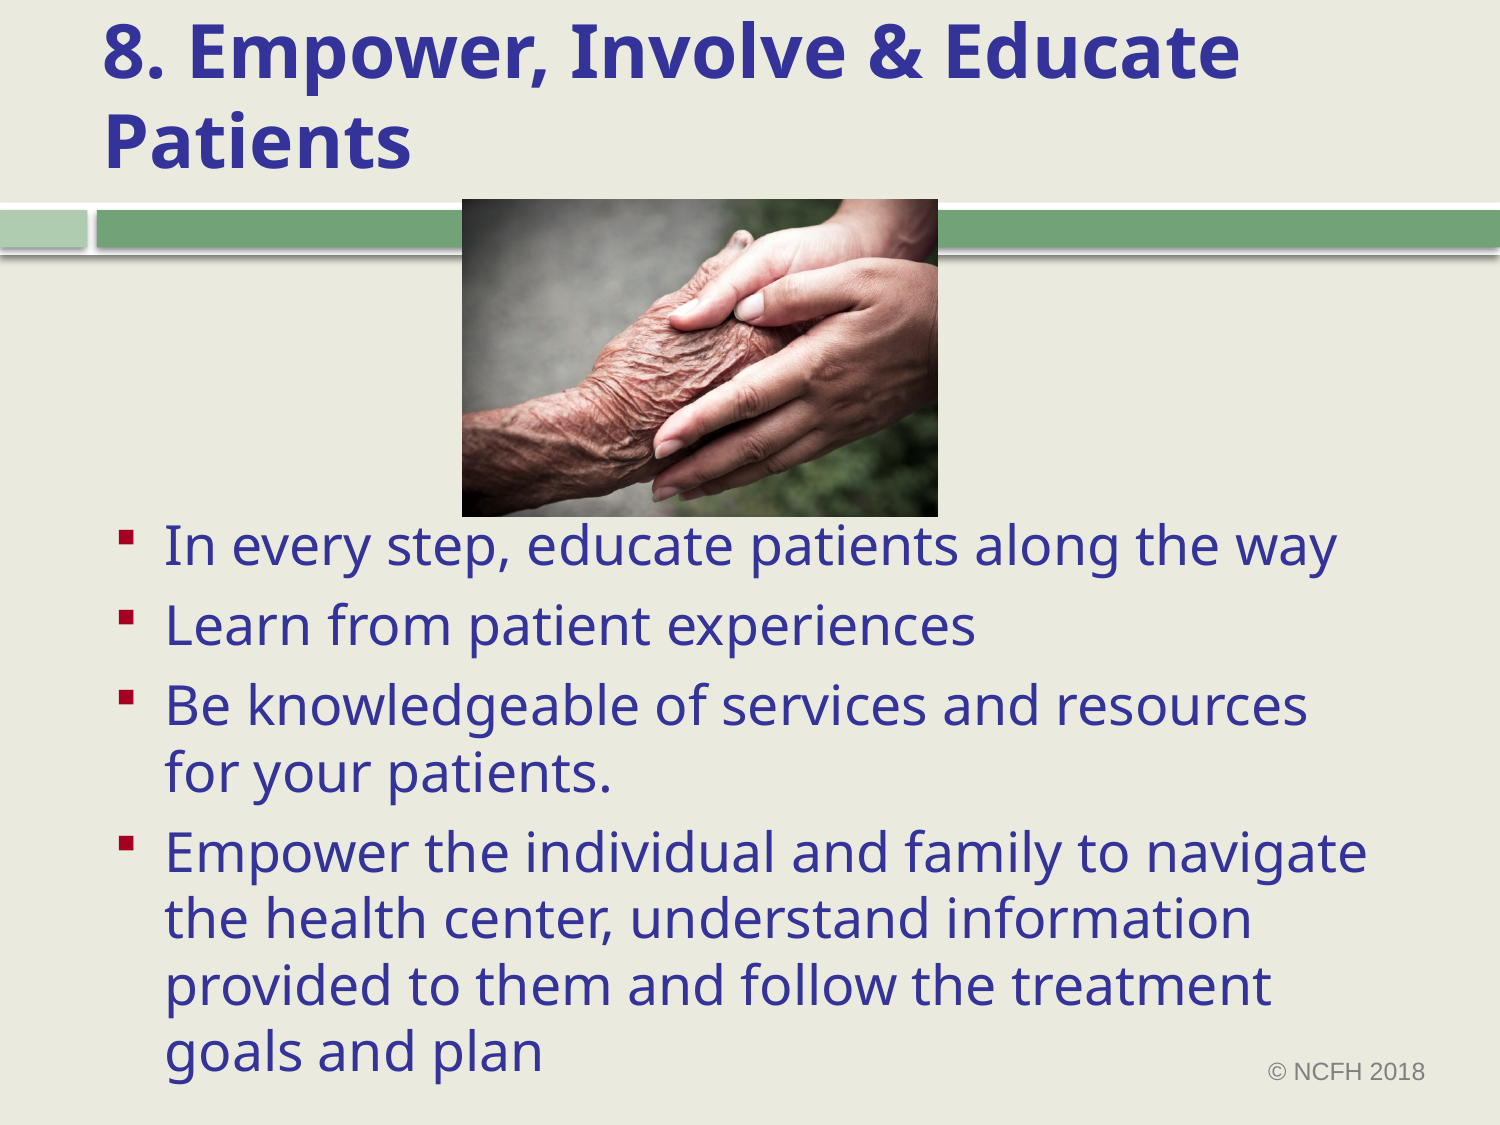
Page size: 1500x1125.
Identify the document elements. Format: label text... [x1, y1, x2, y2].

text_box © NCFH 2018 [1165, 1047, 1441, 1093]
list In every step, educate patients along the way Learn from patient experiences Be knowledgeable of services and resources for your patients. Empower the individual and family to navigate the health center, understand information provided to them and follow the treatment goals and plan [99, 262, 1401, 1100]
picture [462, 199, 938, 517]
title 8. Empower, Involve & Educate Patients [87, 6, 1500, 182]
